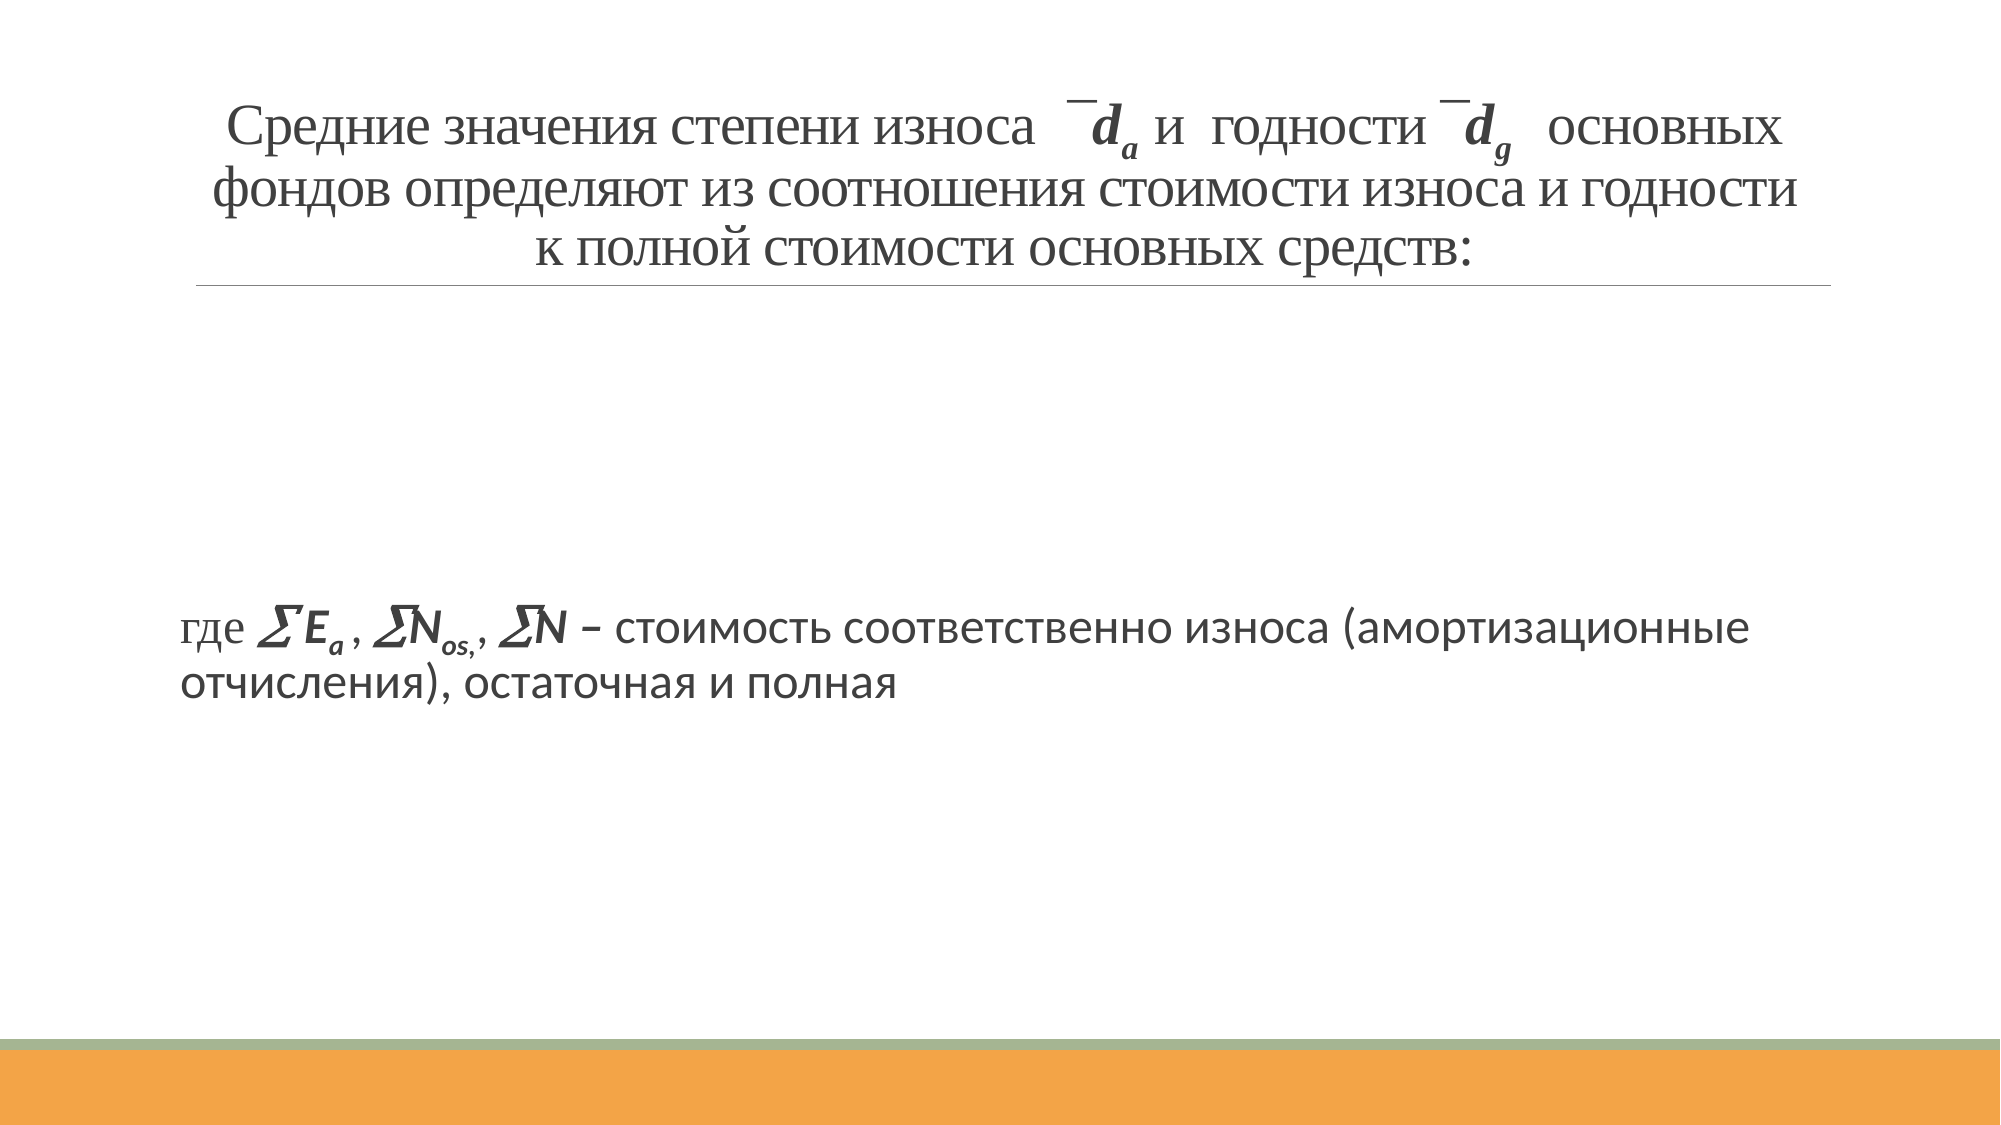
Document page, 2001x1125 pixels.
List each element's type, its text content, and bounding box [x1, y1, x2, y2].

title Средние значения степени износа ¯da и годности ¯dg основных фондов определяют из соотношения стоимости износа и годности к полной стоимости основных средств: [180, 47, 1830, 285]
list Ea Nos ¯da= ------ 100 ¯ dg = ------ 100 N N где  Ea , Nos,, N – стоимость соответственно износа (амортизационные отчисления), остаточная и полная [180, 302, 1830, 963]
